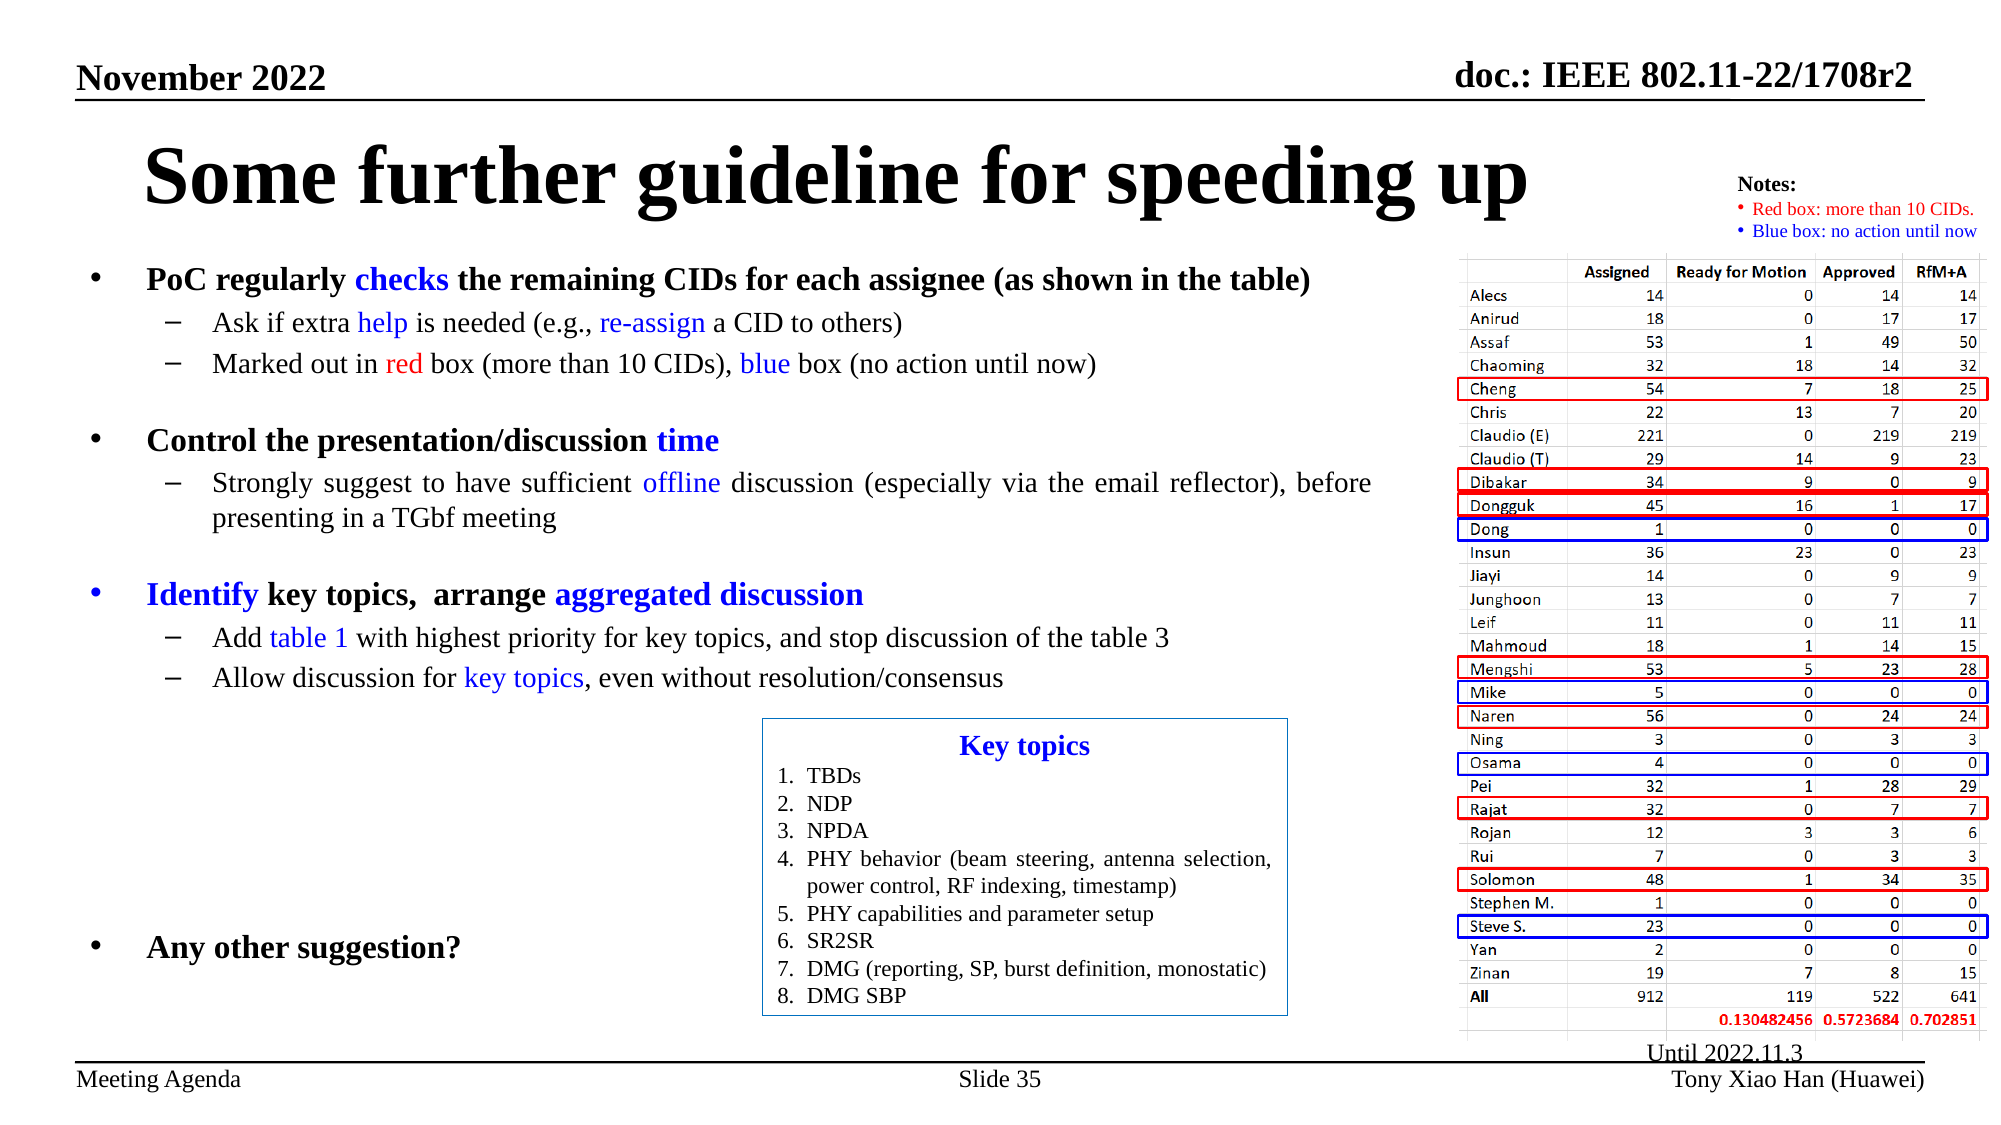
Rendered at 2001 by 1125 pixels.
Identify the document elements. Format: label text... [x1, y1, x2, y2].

text_box Notes: Red box: more than 10 CIDs. Blue box: no action until now [1722, 162, 2000, 246]
text_box Key topics TBDs NDP NPDA PHY behavior (beam steering, antenna selection, power control, RF indexing, timestamp) PHY capabilities and parameter setup SR2SR DMG (reporting, SP, burst definition, monostatic) DMG SBP [762, 718, 1288, 1016]
text_box Until 2022.11.3 [1462, 1047, 1988, 1063]
text_box Some further guideline for speeding up [75, 112, 1600, 225]
picture [1459, 252, 1987, 1041]
text_box PoC regularly checks the remaining CIDs for each assignee (as shown in the table) Ask if extra help is needed (e.g., re-assign a CID to others) Marked out in red box (more than 10 CIDs), blue box (no action until now) Control the presentation/discussion time Strongly suggest to have sufficient offline discussion (especially via the email reflector), before presenting in a TGbf meeting Identify key topics, arrange aggregated discussion Add table 1 with highest priority for key topics, and stop discussion of the table 3 Allow discussion for key topics, even without resolution/consensus Any other suggestion? [75, 249, 1388, 1043]
